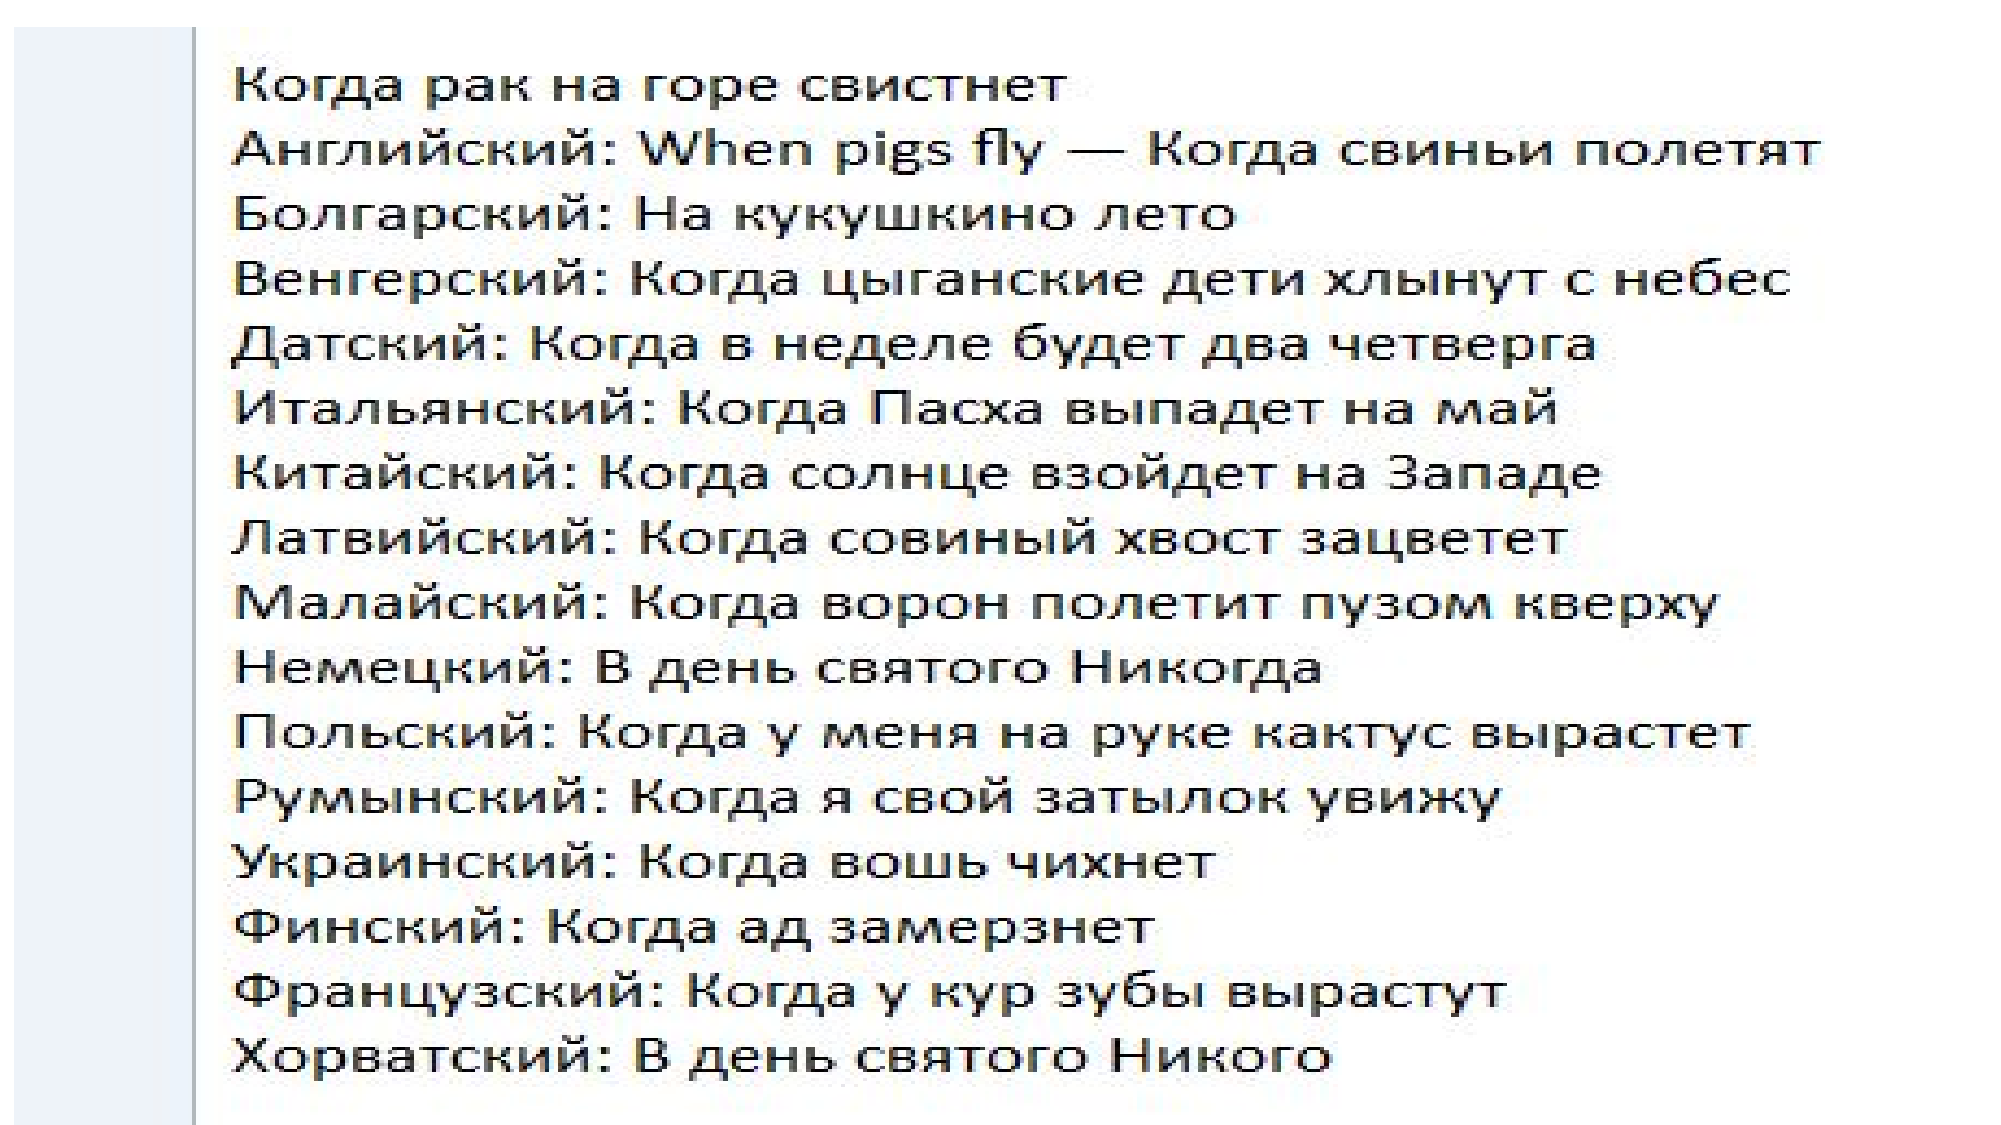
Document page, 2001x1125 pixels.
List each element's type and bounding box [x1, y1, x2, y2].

list [14, 27, 2000, 1125]
